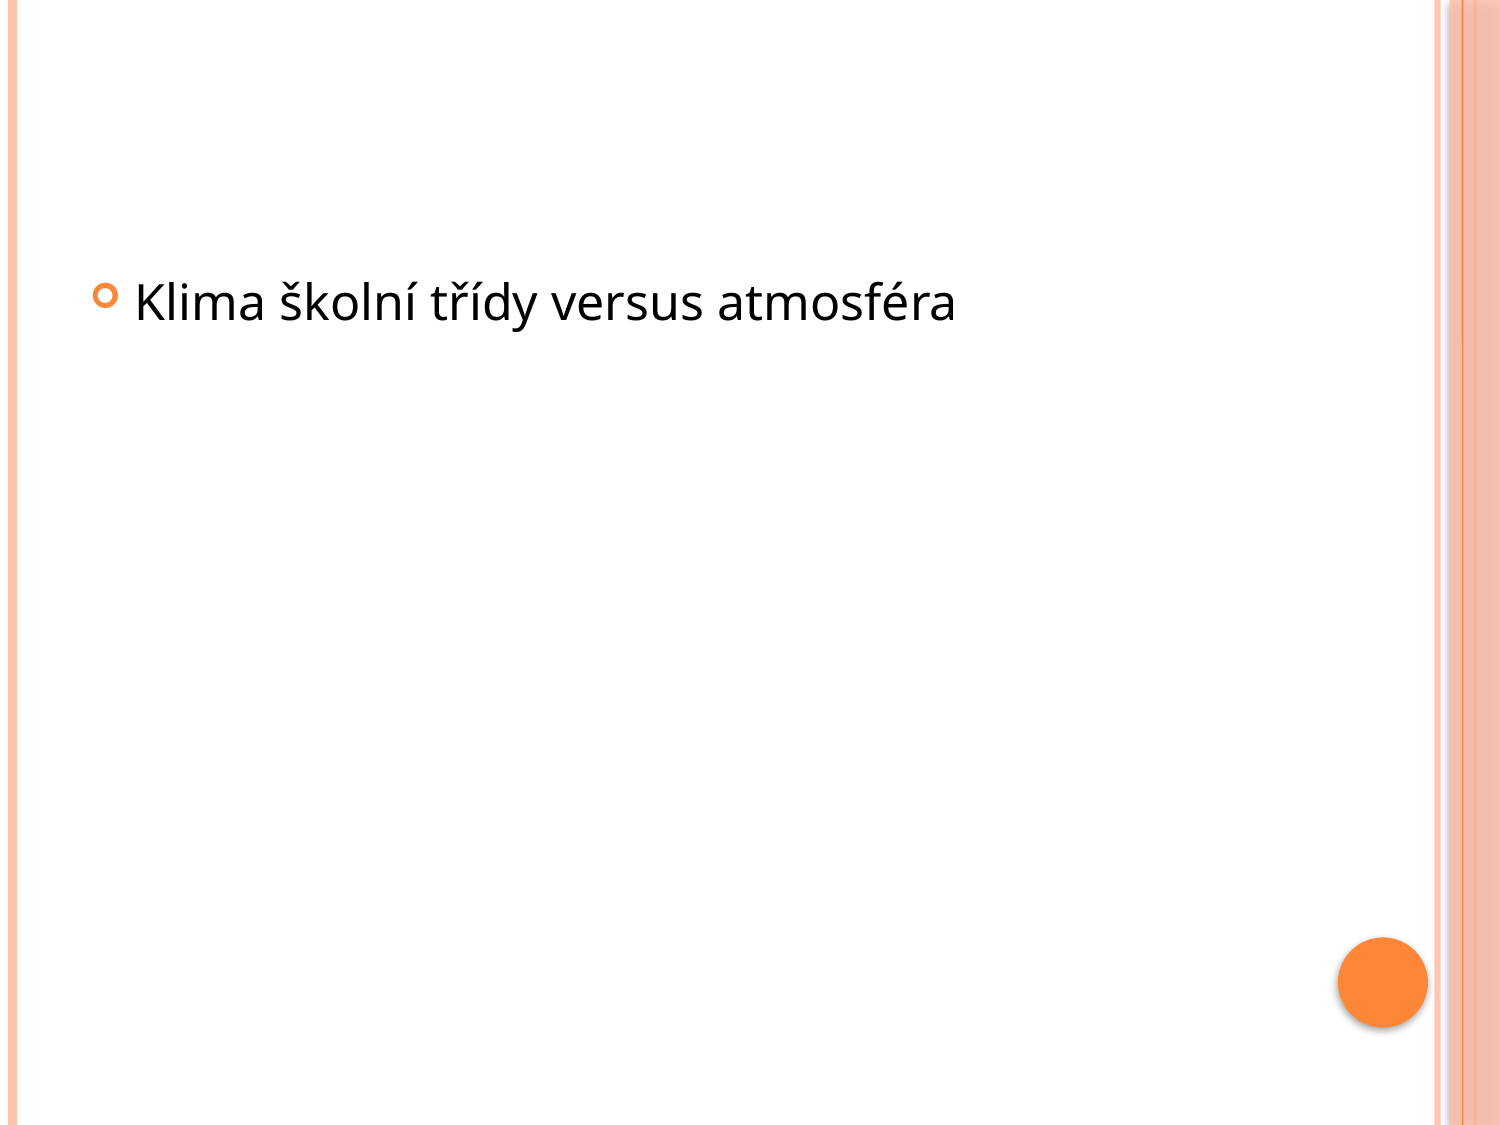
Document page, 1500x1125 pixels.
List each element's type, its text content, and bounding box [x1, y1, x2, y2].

list Klima školní třídy versus atmosféra [75, 262, 1300, 1062]
